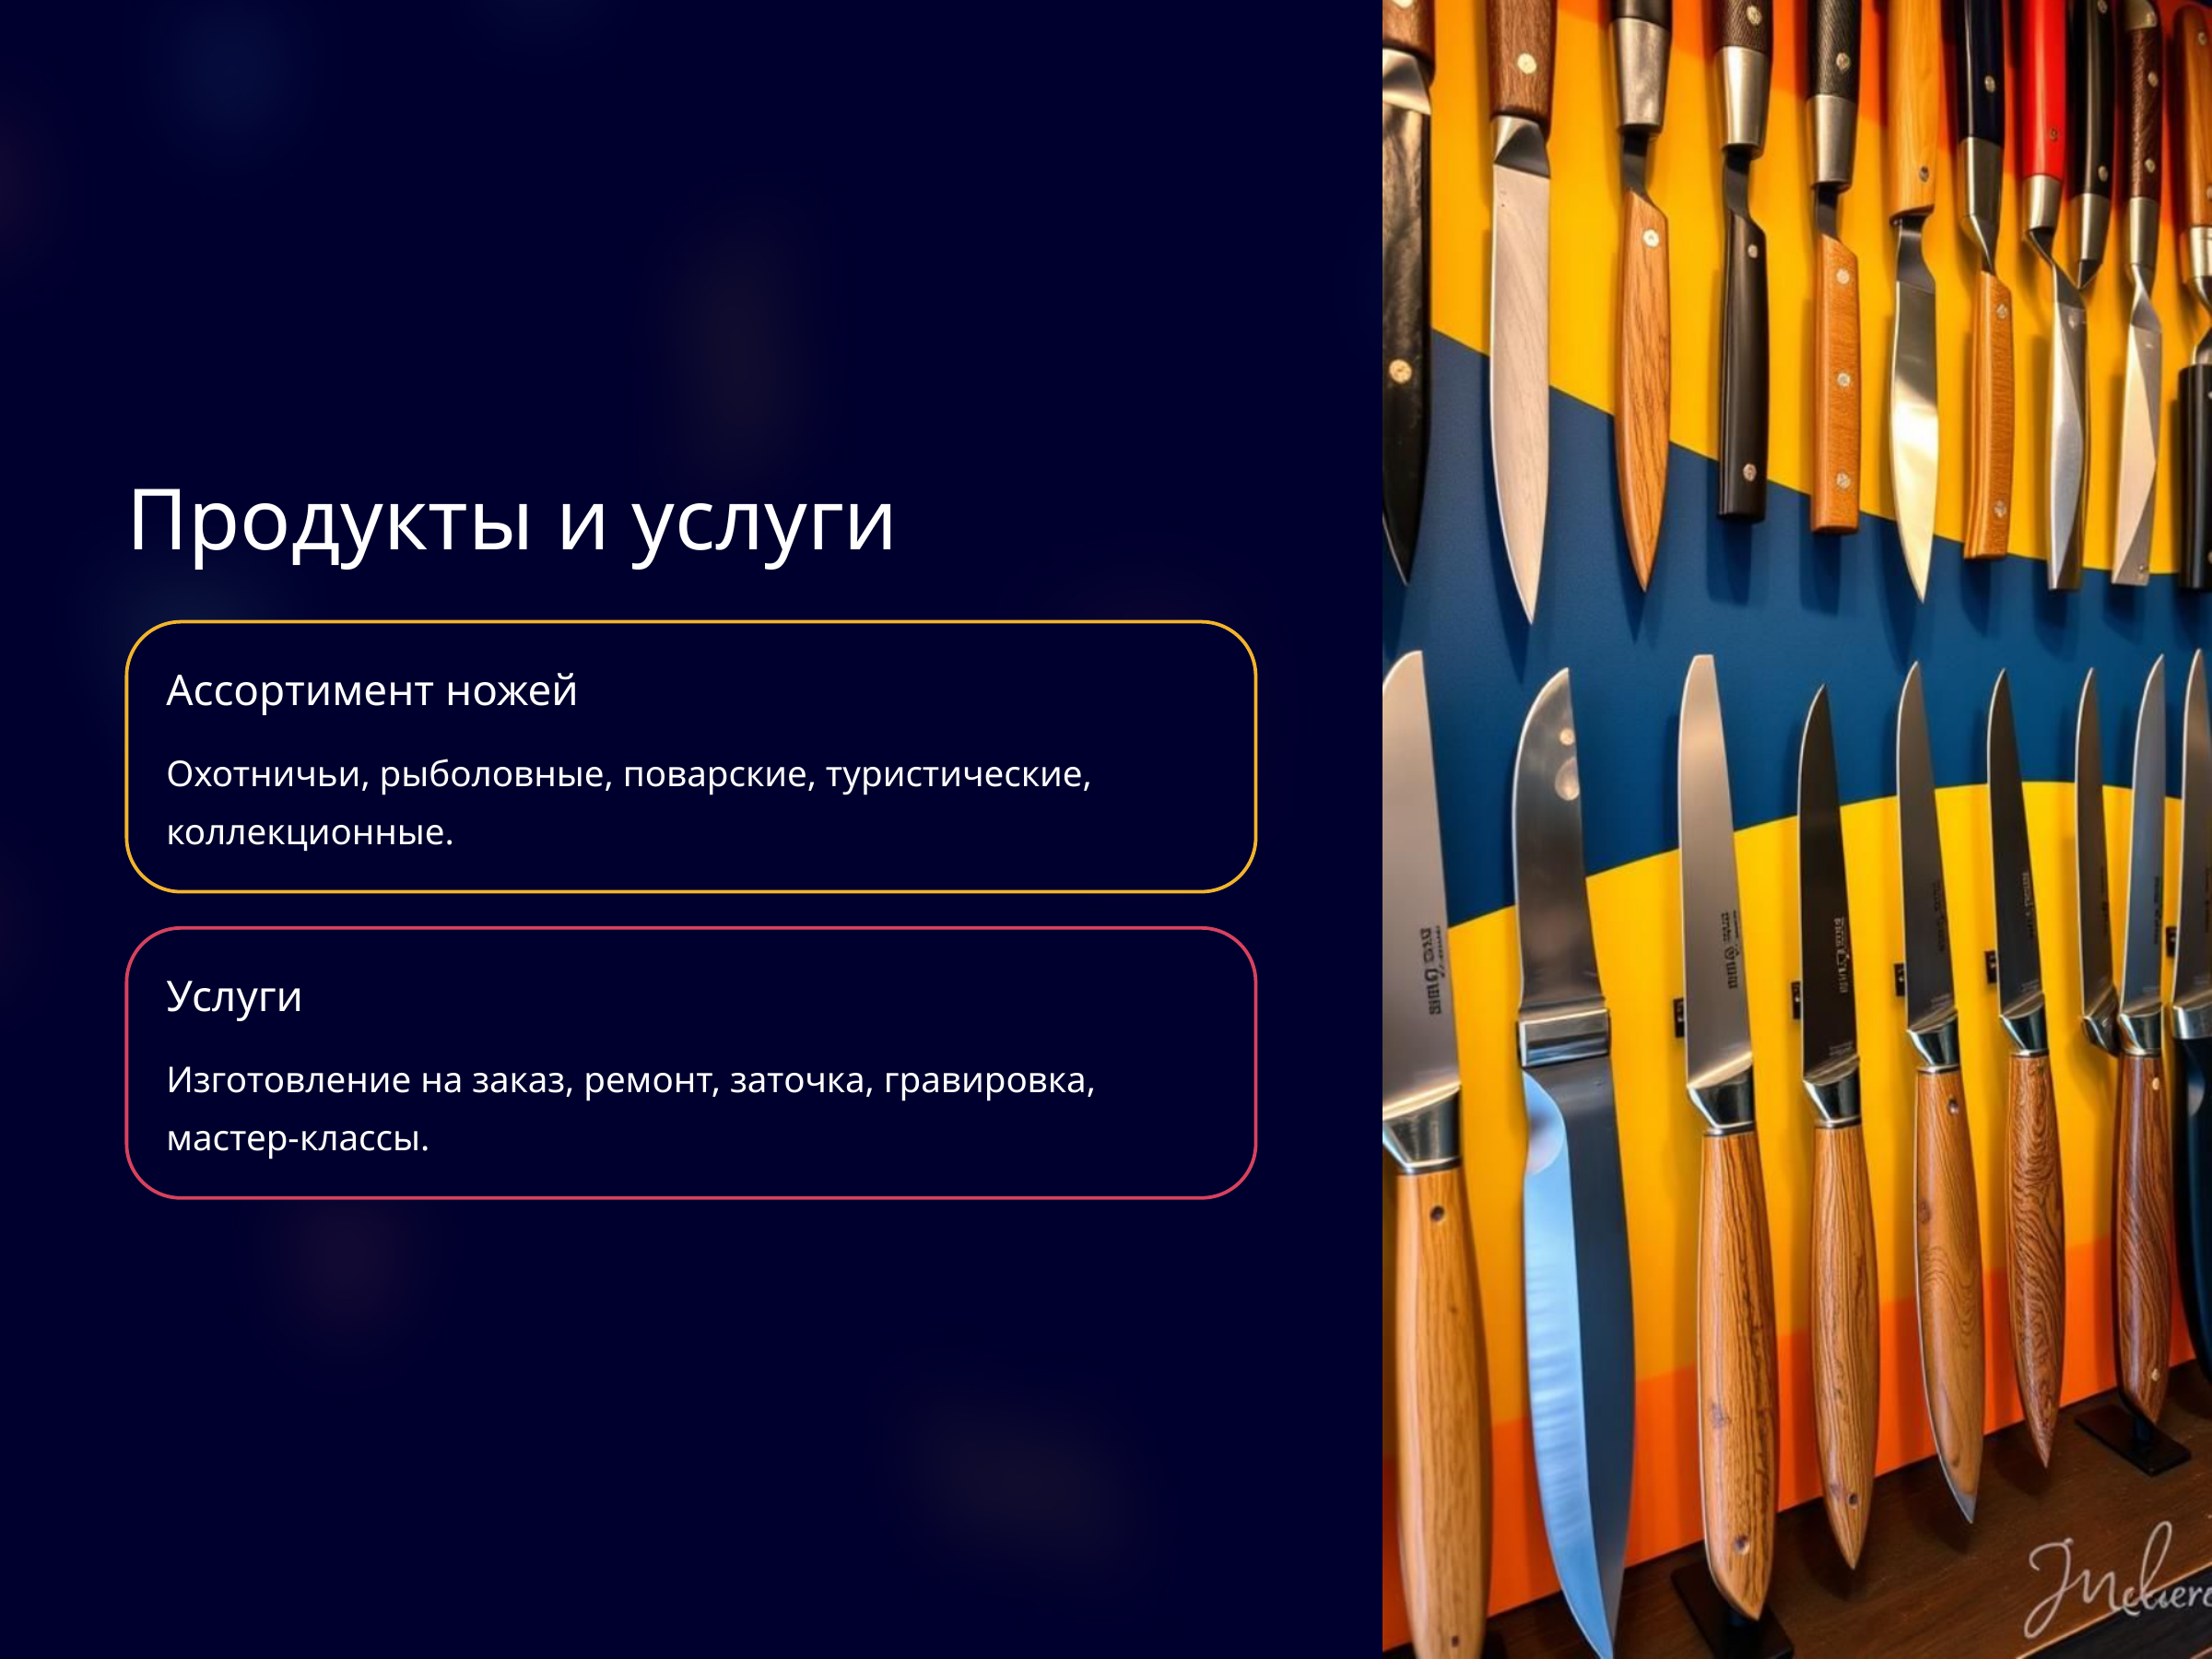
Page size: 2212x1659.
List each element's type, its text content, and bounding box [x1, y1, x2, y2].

text_box Ассортимент ножей [166, 661, 593, 715]
text_box Услуги [166, 967, 593, 1021]
text_box Продукты и услуги [126, 461, 979, 568]
text_box Охотничьи, рыболовные, поварские, туристические, коллекционные. [166, 735, 1217, 853]
picture [1382, 0, 2212, 1659]
text_box Изготовление на заказ, ремонт, заточка, гравировка, мастер-классы. [166, 1042, 1217, 1159]
text_box [126, 927, 1256, 1198]
text_box [126, 621, 1256, 892]
